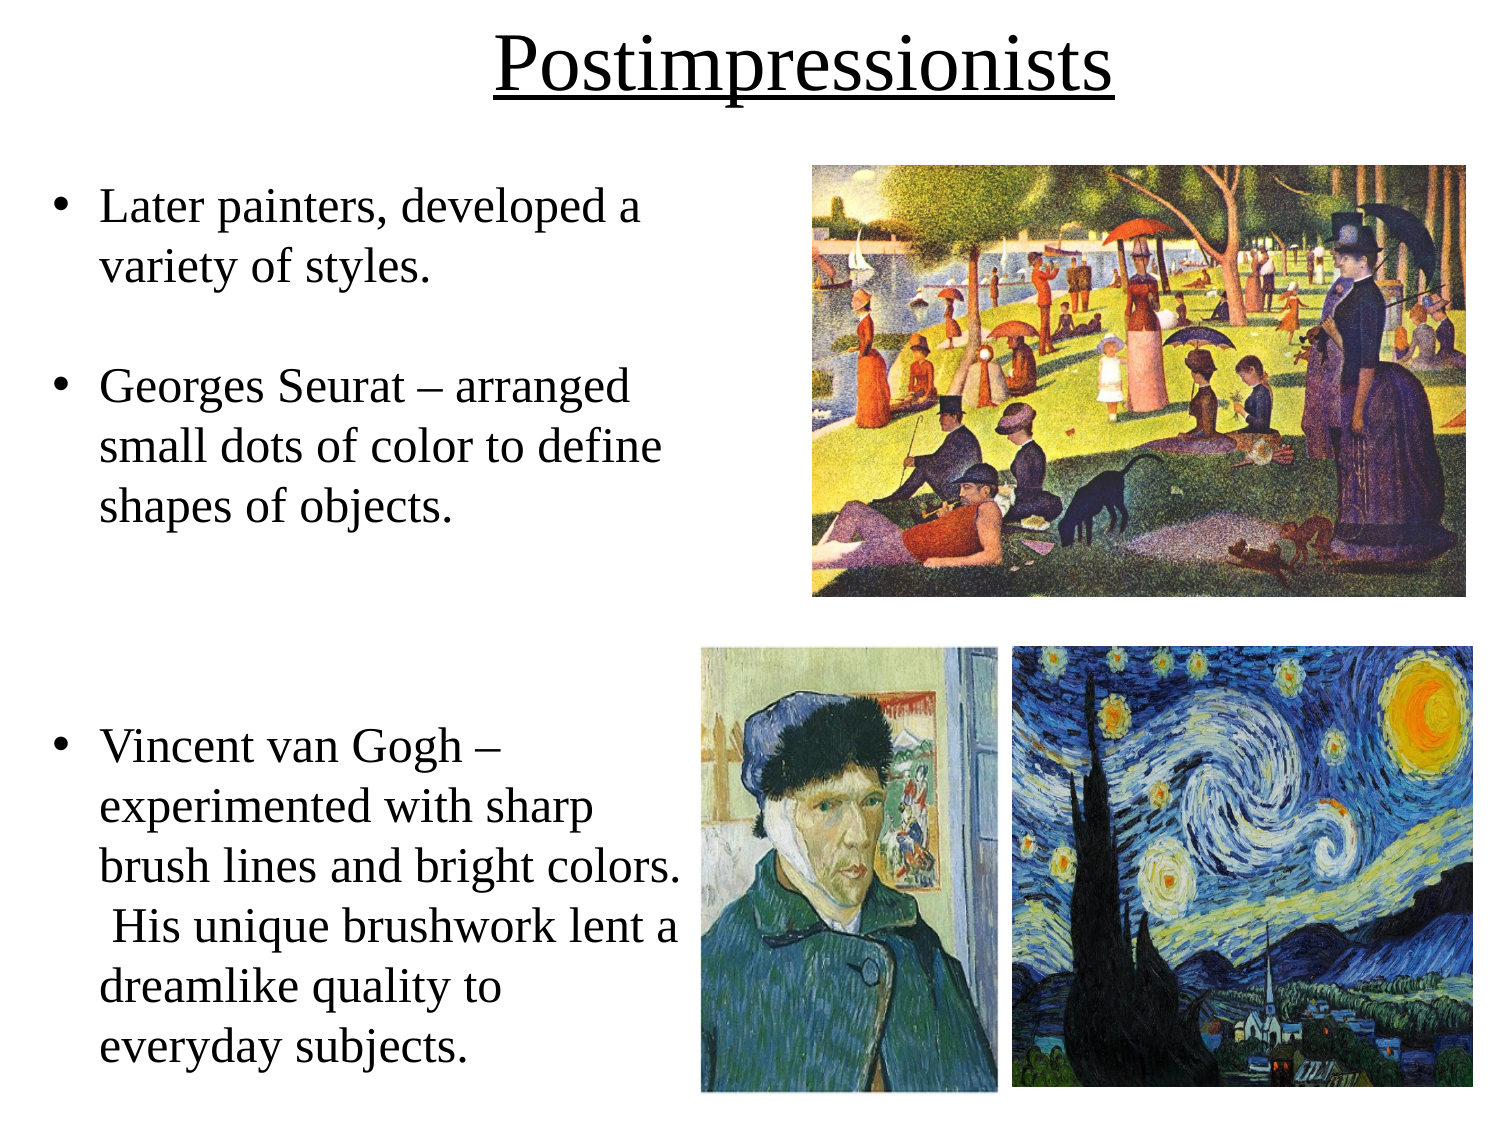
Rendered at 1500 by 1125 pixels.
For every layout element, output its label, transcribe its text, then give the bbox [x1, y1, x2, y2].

text_box Postimpressionists [135, 0, 1473, 115]
picture [811, 165, 1466, 598]
picture [699, 644, 1001, 1096]
text_box Later painters, developed a variety of styles. Georges Seurat – arranged small dots of color to define shapes of objects. Vincent van Gogh – experimented with sharp brush lines and bright colors. His unique brushwork lent a dreamlike quality to everyday subjects. [37, 165, 700, 1081]
picture [1012, 646, 1473, 1087]
